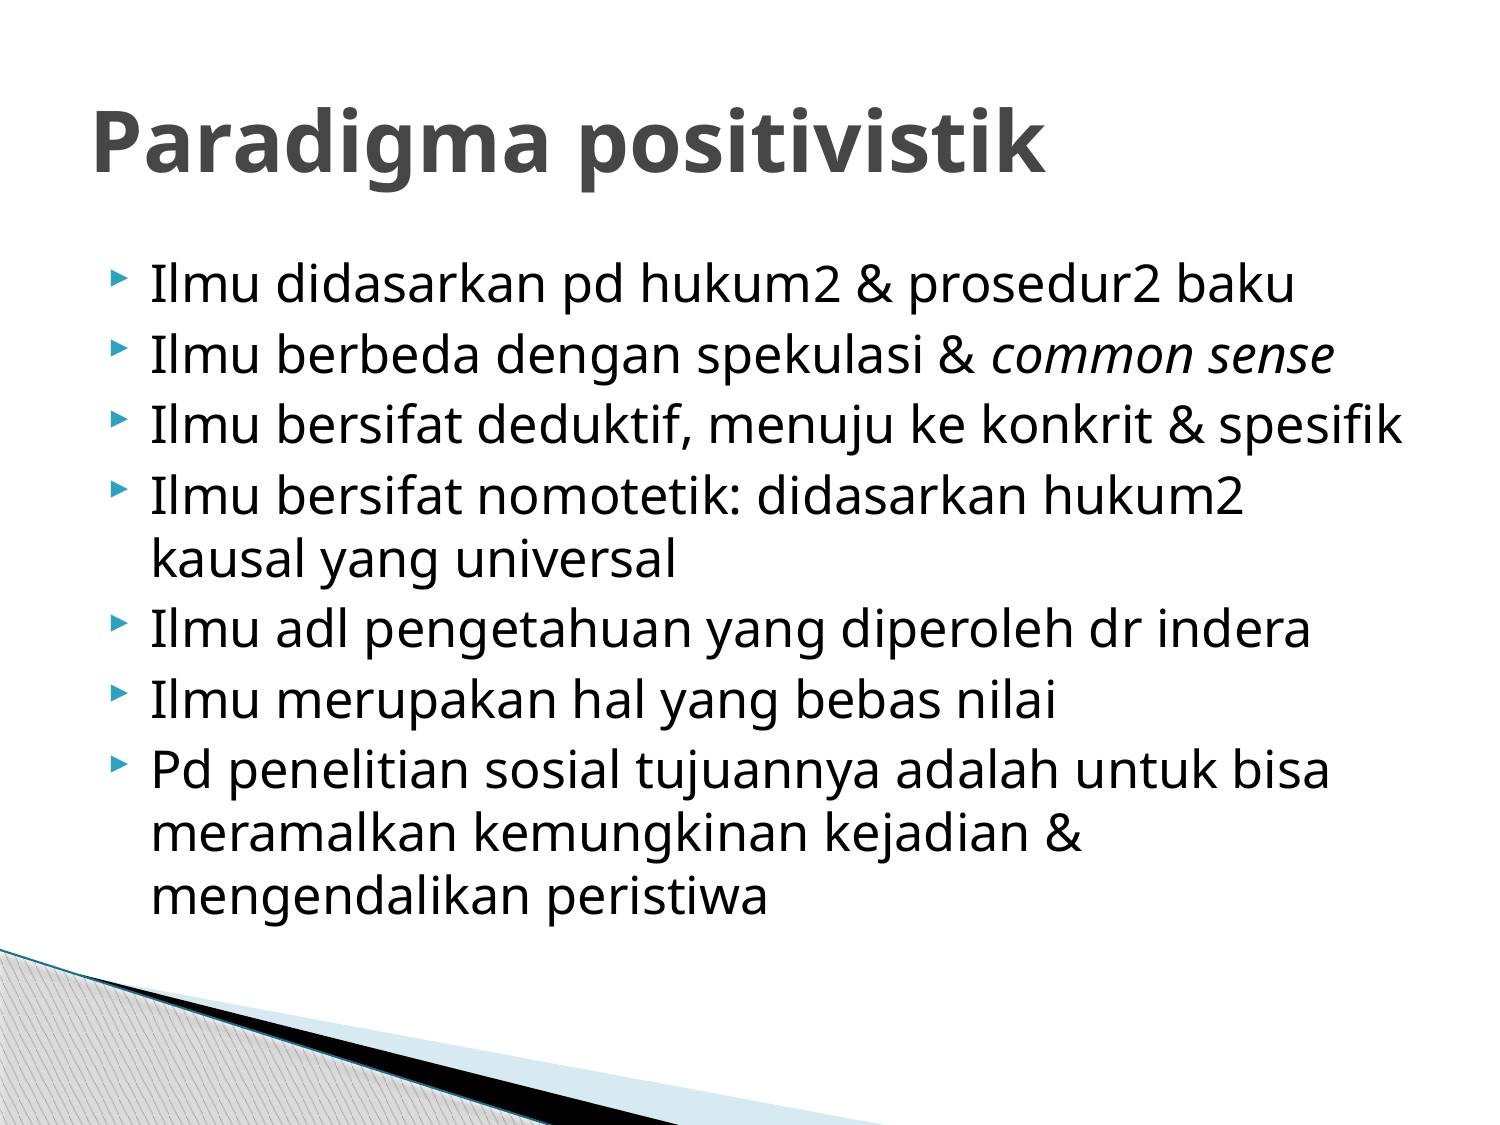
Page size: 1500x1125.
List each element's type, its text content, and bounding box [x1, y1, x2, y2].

list Ilmu didasarkan pd hukum2 & prosedur2 baku Ilmu berbeda dengan spekulasi & common sense Ilmu bersifat deduktif, menuju ke konkrit & spesifik Ilmu bersifat nomotetik: didasarkan hukum2 kausal yang universal Ilmu adl pengetahuan yang diperoleh dr indera Ilmu merupakan hal yang bebas nilai Pd penelitian sosial tujuannya adalah untuk bisa meramalkan kemungkinan kejadian & mengendalikan peristiwa [75, 243, 1425, 986]
title Paradigma positivistik [75, 45, 1425, 233]
